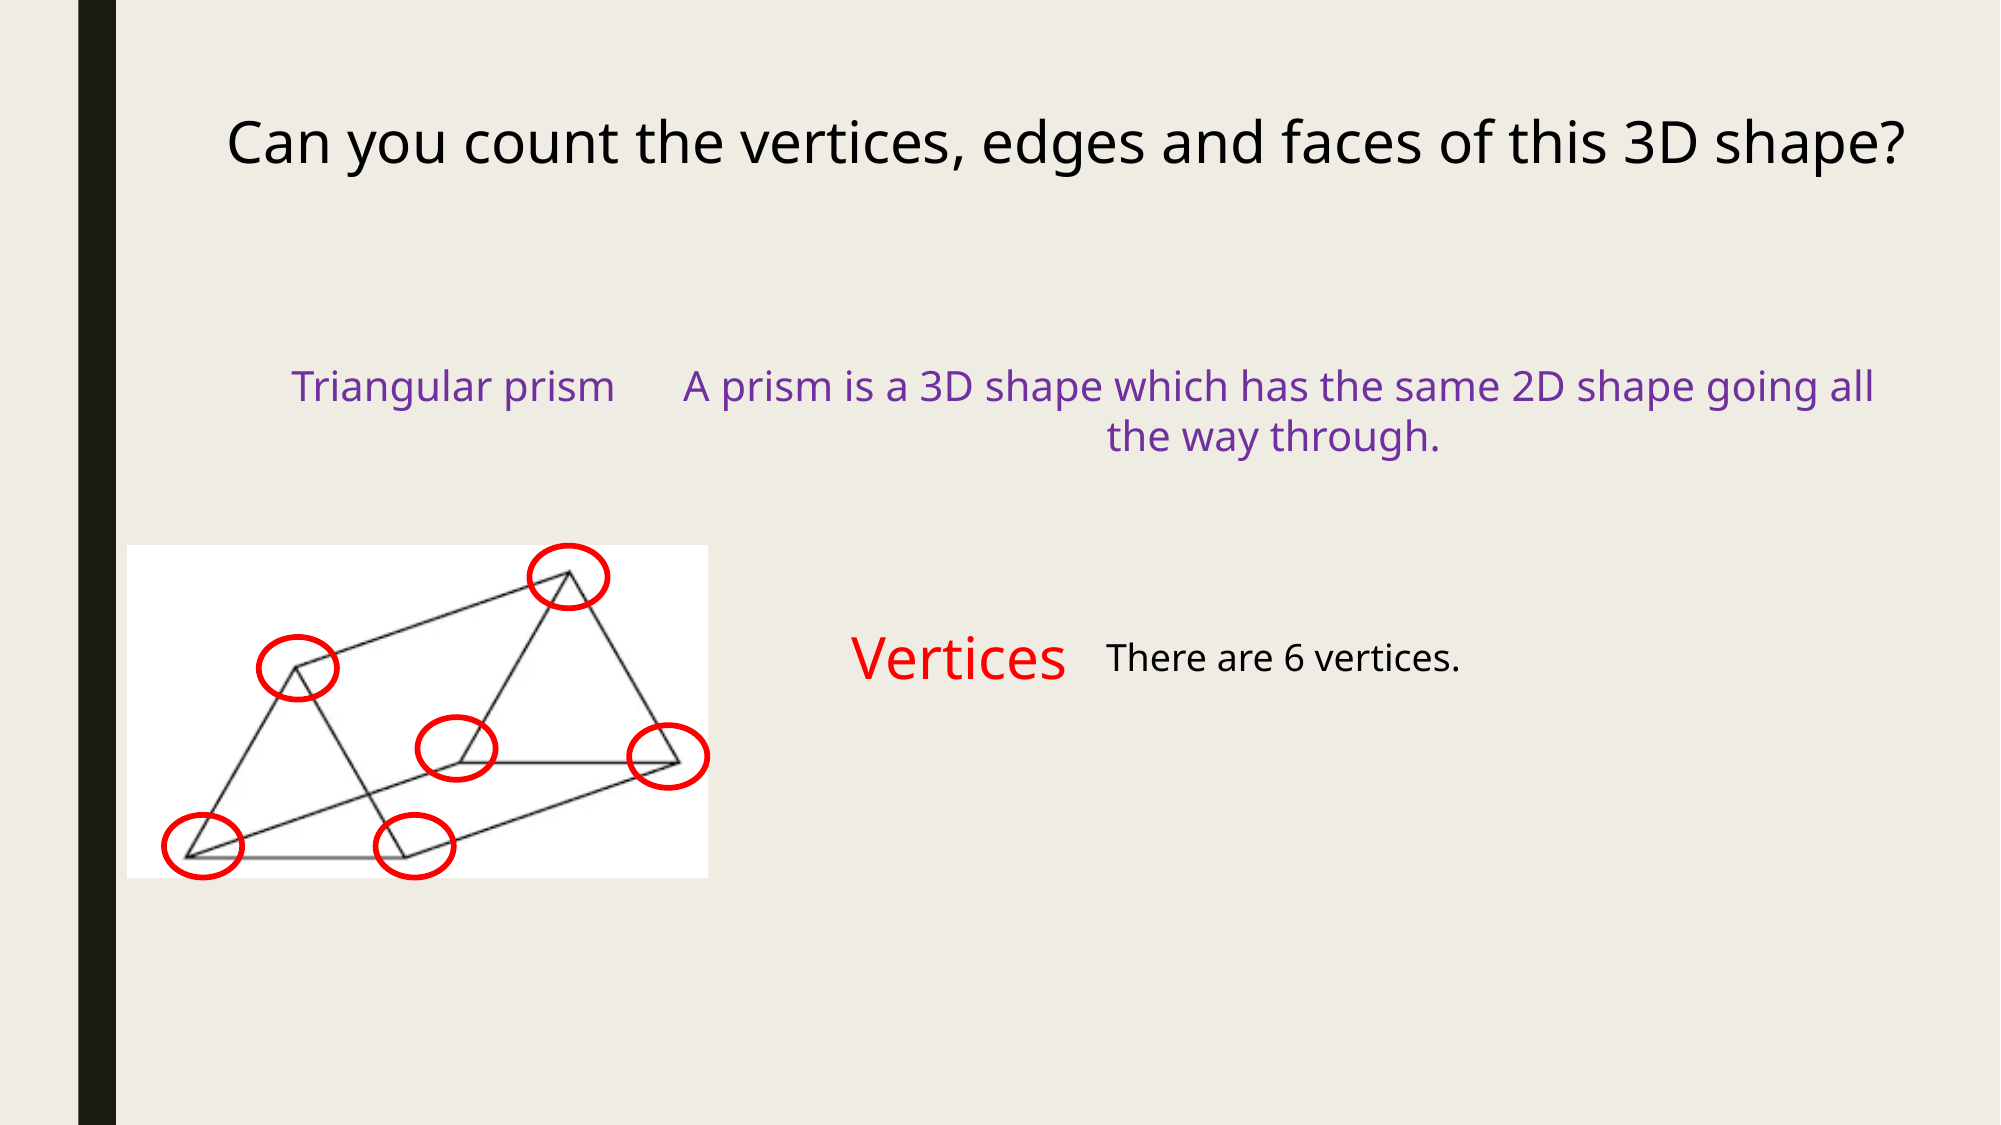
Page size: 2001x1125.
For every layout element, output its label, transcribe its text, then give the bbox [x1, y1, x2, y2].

text_box Can you count the vertices, edges and faces of this 3D shape? [200, 97, 1948, 183]
text_box A prism is a 3D shape which has the same 2D shape going all the way through. [667, 352, 1892, 467]
text_box Triangular prism [203, 352, 667, 417]
picture [127, 545, 708, 878]
text_box Vertices [837, 613, 1082, 699]
text_box There are 6 vertices. [1091, 626, 1910, 687]
